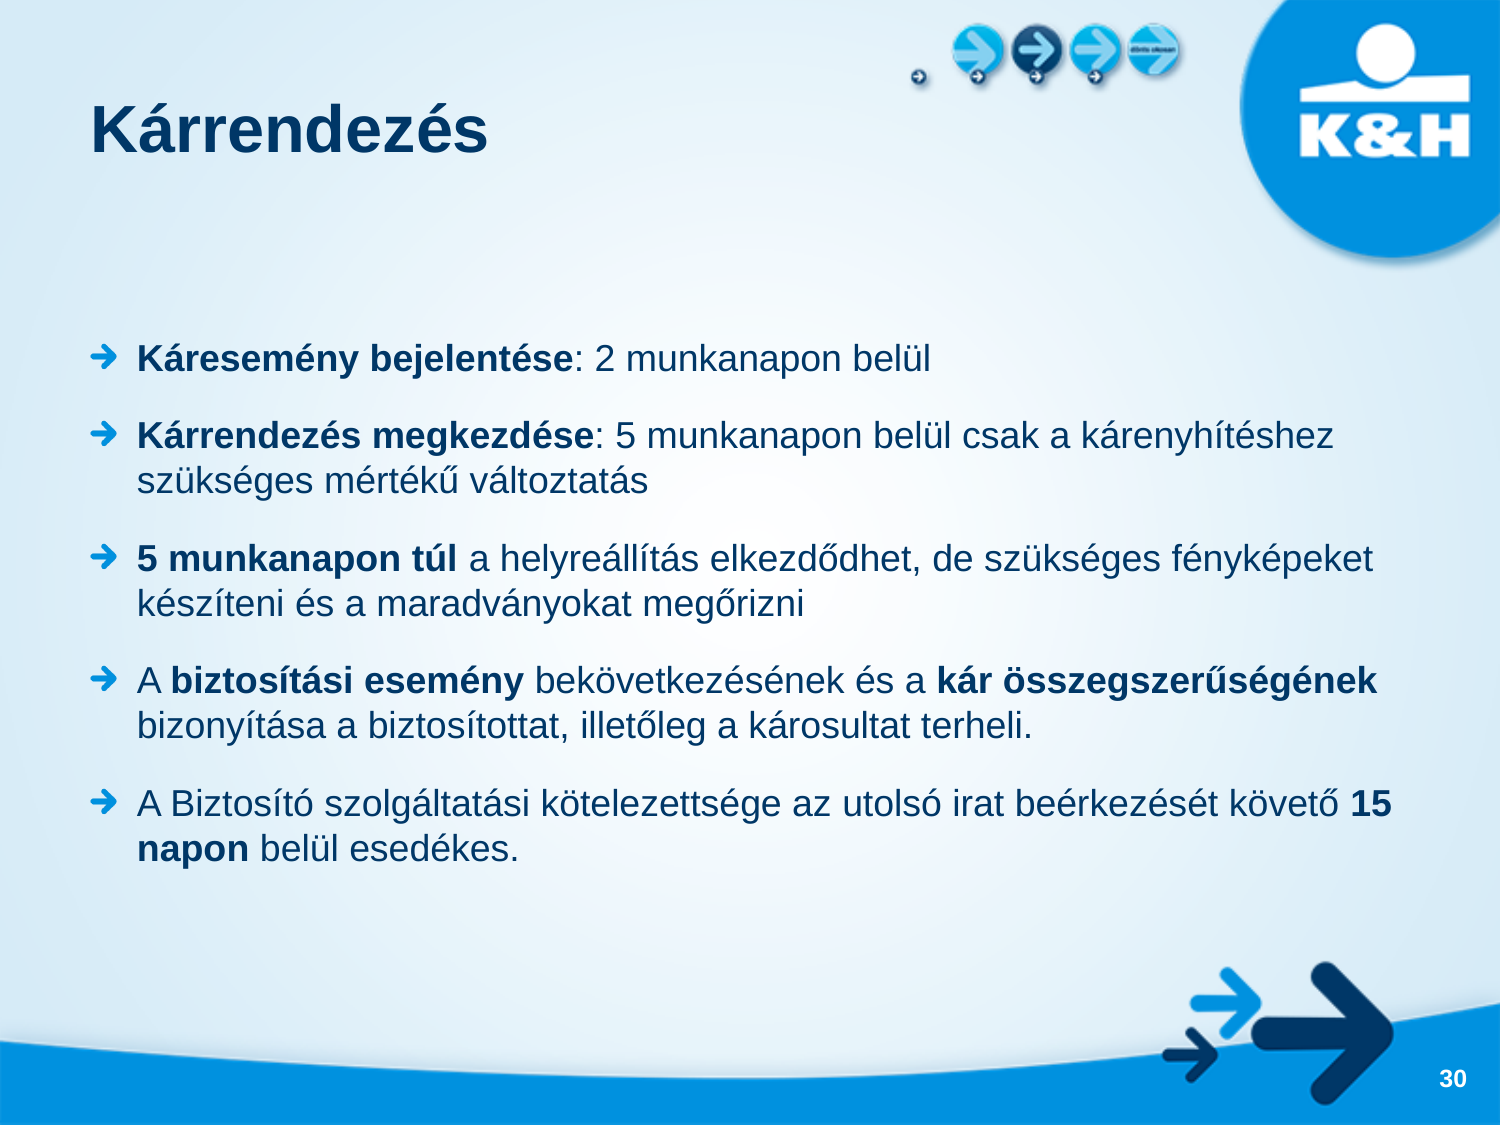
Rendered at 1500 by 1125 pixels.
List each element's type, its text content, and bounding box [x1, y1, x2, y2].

title Kárrendezés [75, 78, 1257, 315]
picture [1298, 109, 1472, 160]
picture [1298, 21, 1472, 105]
picture [0, 0, 1500, 1105]
slide_number 30 [1376, 1050, 1483, 1106]
list Káresemény bejelentése: 2 munkanapon belül Kárrendezés megkezdése: 5 munkanapon belül csak a kárenyhítéshez szükséges mértékű változtatás 5 munkanapon túl a helyreállítás elkezdődhet, de szükséges fényképeket készíteni és a maradványokat megőrizni A biztosítási esemény bekövetkezésének és a kár összegszerűségének bizonyítása a biztosítottat, illetőleg a károsultat terheli. A Biztosító szolgáltatási kötelezettsége az utolsó irat beérkezését követő 15 napon belül esedékes. [75, 326, 1425, 1012]
